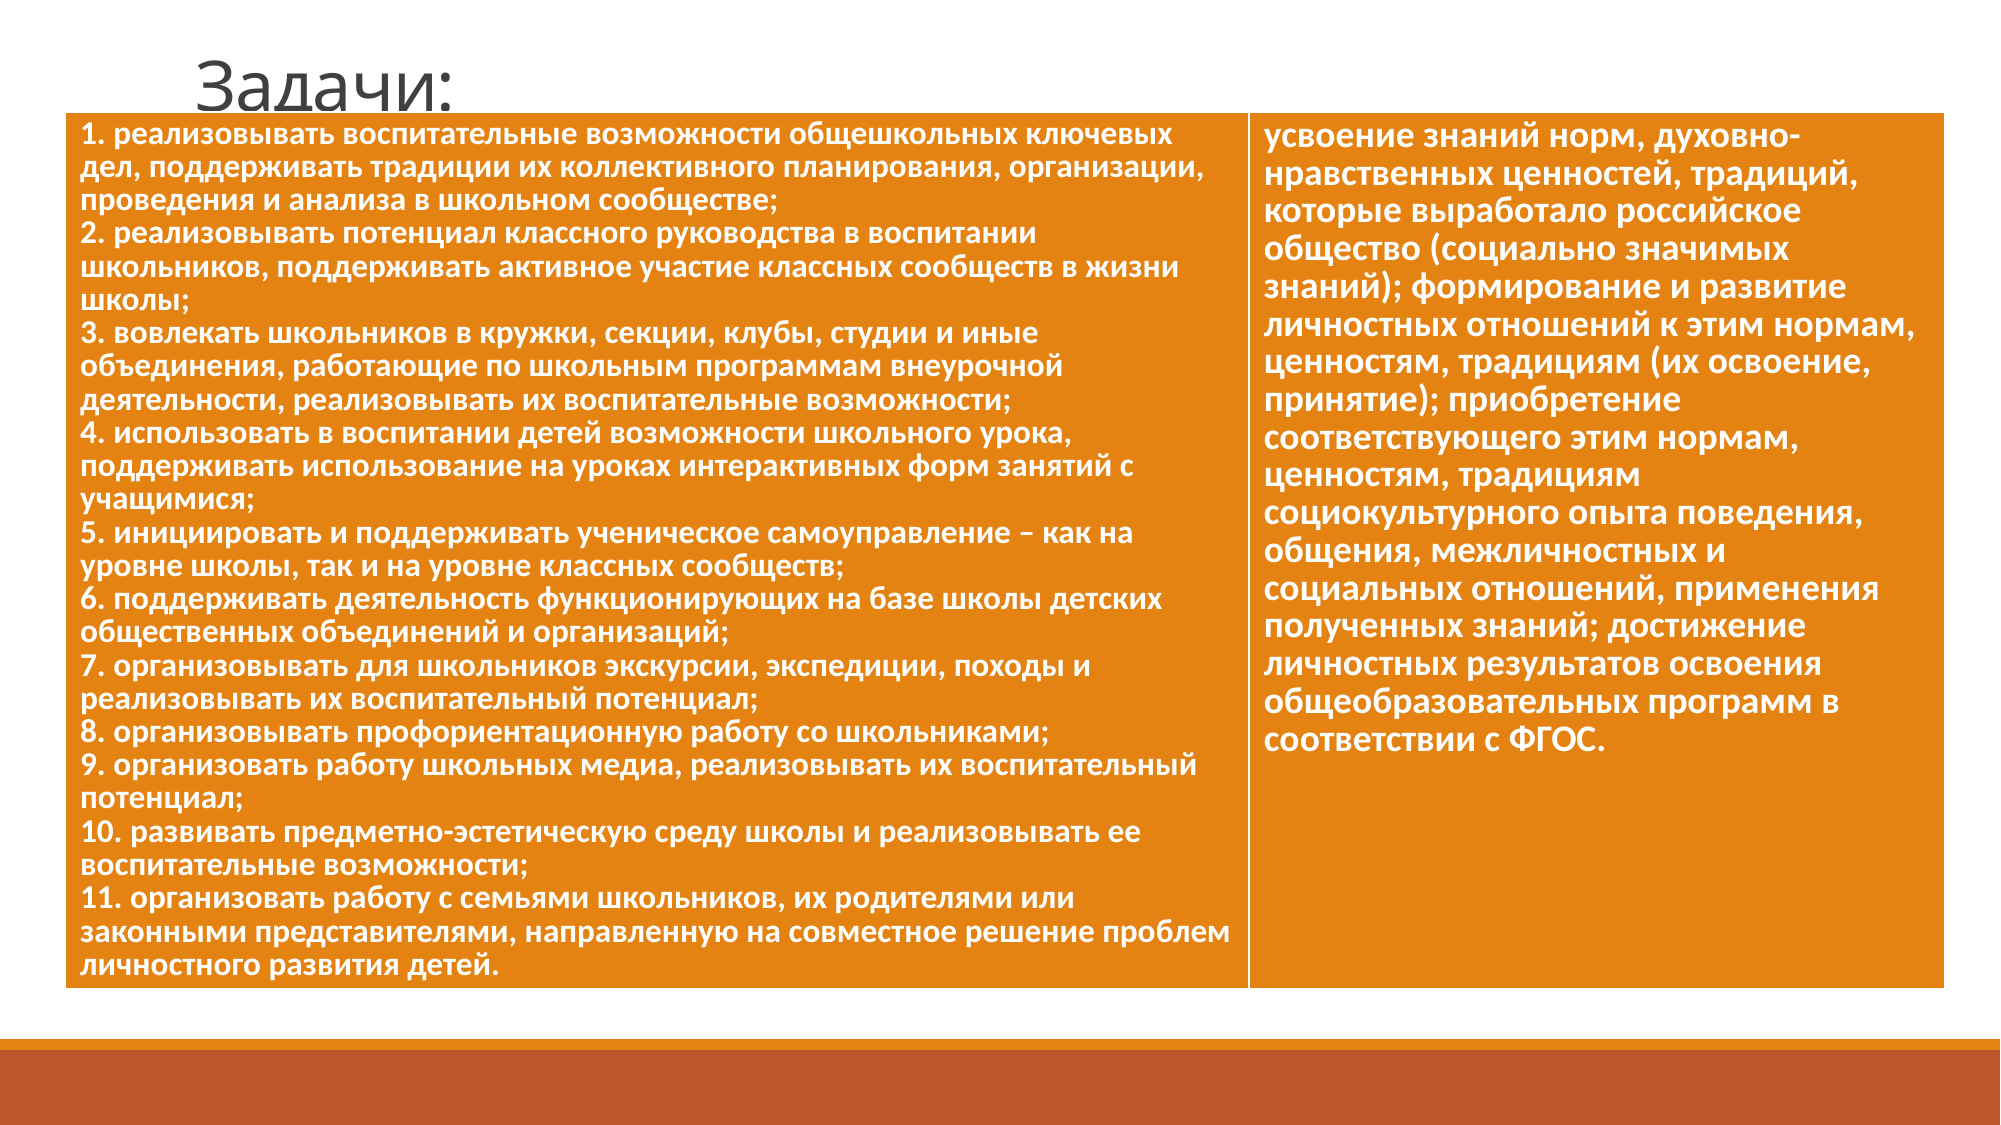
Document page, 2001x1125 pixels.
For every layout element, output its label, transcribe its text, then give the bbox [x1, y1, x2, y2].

title Задачи: [180, 47, 1830, 111]
table_header 1. реализовывать воспитательные возможности общешкольных ключевых дел, поддерживать традиции их коллективного планирования, организации, проведения и анализа в школьном сообществе; 2. реализовывать потенциал классного руководства в воспитании школьников, поддерживать активное участие классных сообществ в жизни школы; 3. вовлекать школьников в кружки, секции, клубы, студии и иные объединения, работающие по школьным программам внеурочной деятельности, реализовывать их воспитательные возможности; 4. использовать в воспитании детей возможности школьного урока, поддерживать использование на уроках интерактивных форм занятий с учащимися; 5. инициировать и поддерживать ученическое самоуправление – как на уровне школы, так и на уровне классных сообществ; 6. поддерживать деятельность функционирующих на базе школы детских общественных объединений и организаций; 7. организовывать для школьников экскурсии, экспедиции, походы и реализовывать их воспитательный потенциал; 8. организовывать профориентационную работу со школьниками; 9. организовать работу школьных медиа, реализовывать их воспитательный потенциал; 10. развивать предметно-эстетическую среду школы и реализовывать ее воспитательные возможности; 11. организовать работу с семьями школьников, их родителями или законными представителями, направленную на совместное решение проблем личностного развития детей. [66, 113, 1248, 988]
table_header усвоение знаний норм, духовно-нравственных ценностей, традиций, которые выработало российское общество (социально значимых знаний); формирование и развитие личностных отношений к этим нормам, ценностям, традициям (их освоение, принятие); приобретение соответствующего этим нормам, ценностям, традициям социокультурного опыта поведения, общения, межличностных и социальных отношений, применения полученных знаний; достижение личностных результатов освоения общеобразовательных программ в соответствии с ФГОС. [1250, 113, 1944, 988]
